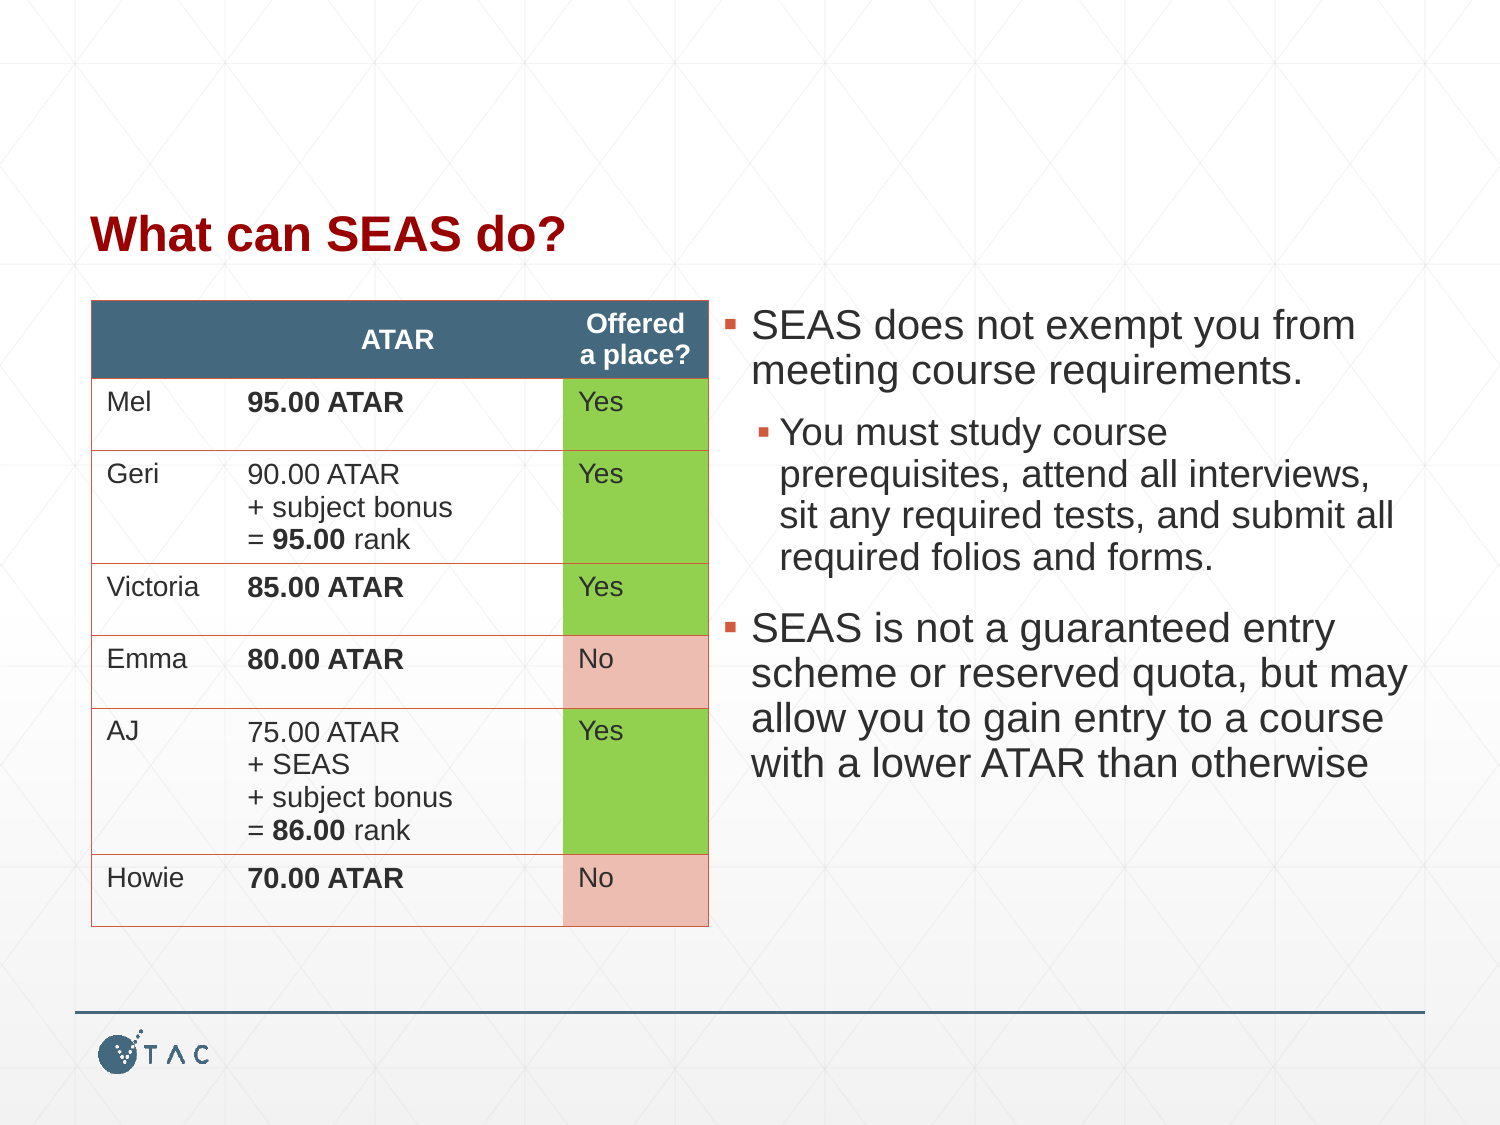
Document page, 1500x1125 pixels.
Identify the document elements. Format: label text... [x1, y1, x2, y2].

table_cell Yes [563, 709, 708, 854]
table_cell Yes [563, 564, 708, 635]
table_header Offered a place? [563, 301, 708, 378]
table_cell 70.00 ATAR [232, 855, 563, 926]
table_cell Geri [92, 451, 232, 563]
table_cell 75.00 ATAR + SEAS + subject bonus = 86.00 rank [232, 709, 563, 854]
table_cell Mel [92, 379, 232, 450]
table_cell Emma [92, 636, 232, 708]
table_cell Yes [563, 451, 708, 563]
table_header ATAR [232, 301, 563, 378]
table_cell 85.00 ATAR [232, 564, 563, 635]
table_cell No [563, 855, 708, 926]
table_cell No [563, 636, 708, 708]
table_cell Victoria [92, 564, 232, 635]
title What can SEAS do? [75, 82, 1425, 271]
table_cell AJ [92, 709, 232, 854]
table_cell 90.00 ATAR + subject bonus = 95.00 rank [232, 451, 563, 563]
picture [87, 1018, 219, 1085]
table_header [92, 301, 232, 378]
list SEAS does not exempt you from meeting course requirements. You must study course prerequisites, attend all interviews, sit any required tests, and submit all required folios and forms. SEAS is not a guaranteed entry scheme or reserved quota, but may allow you to gain entry to a course with a lower ATAR than otherwise [708, 295, 1425, 921]
table_cell Howie [92, 855, 232, 926]
table_cell 80.00 ATAR [232, 636, 563, 708]
table_cell 95.00 ATAR [232, 379, 563, 450]
table_cell Yes [563, 379, 708, 450]
